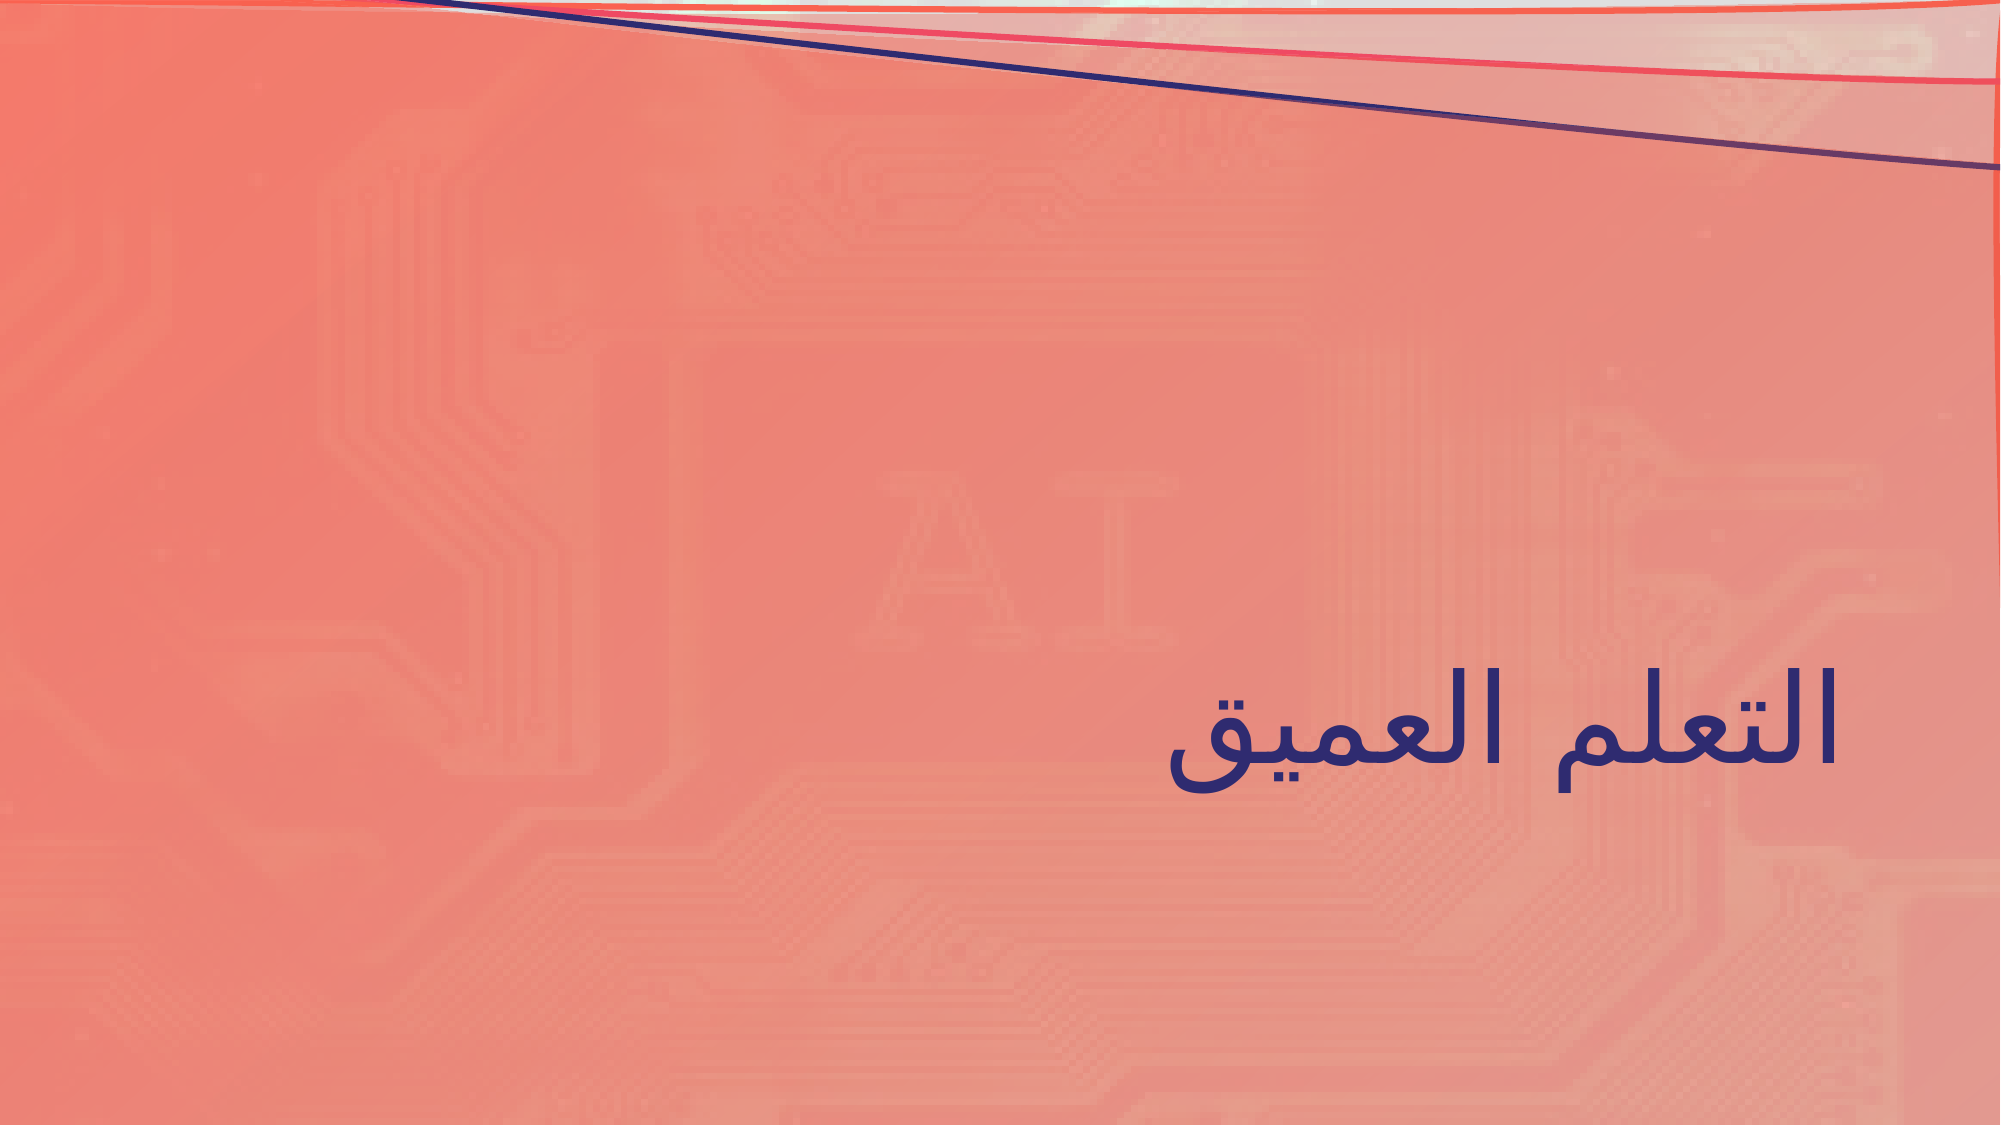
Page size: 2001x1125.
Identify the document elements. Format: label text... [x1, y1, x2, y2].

title التعلم العميق [999, 328, 1862, 797]
